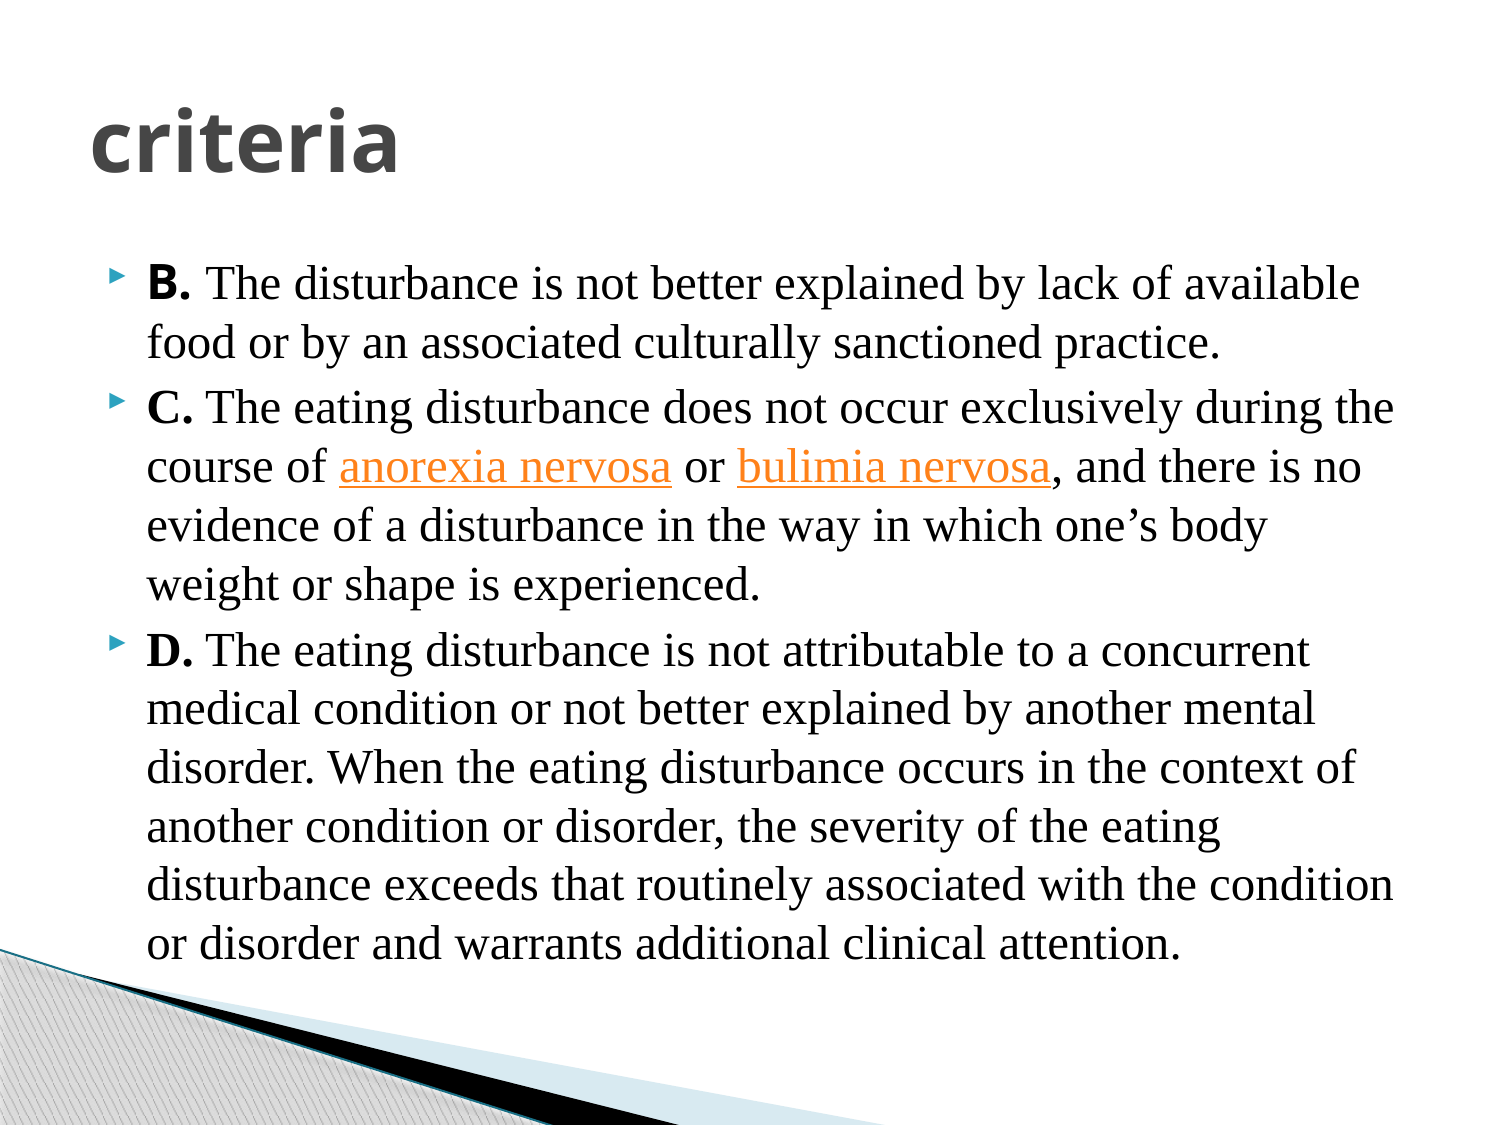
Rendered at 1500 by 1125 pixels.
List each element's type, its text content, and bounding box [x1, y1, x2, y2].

list B. The disturbance is not better explained by lack of available food or by an associated culturally sanctioned practice. C. The eating disturbance does not occur exclusively during the course of anorexia nervosa or bulimia nervosa, and there is no evidence of a disturbance in the way in which one’s body weight or shape is experienced. D. The eating disturbance is not attributable to a concurrent medical condition or not better explained by another mental disorder. When the eating disturbance occurs in the context of another condition or disorder, the severity of the eating disturbance exceeds that routinely associated with the condition or disorder and warrants additional clinical attention. [75, 243, 1425, 986]
title criteria [75, 45, 1425, 233]
